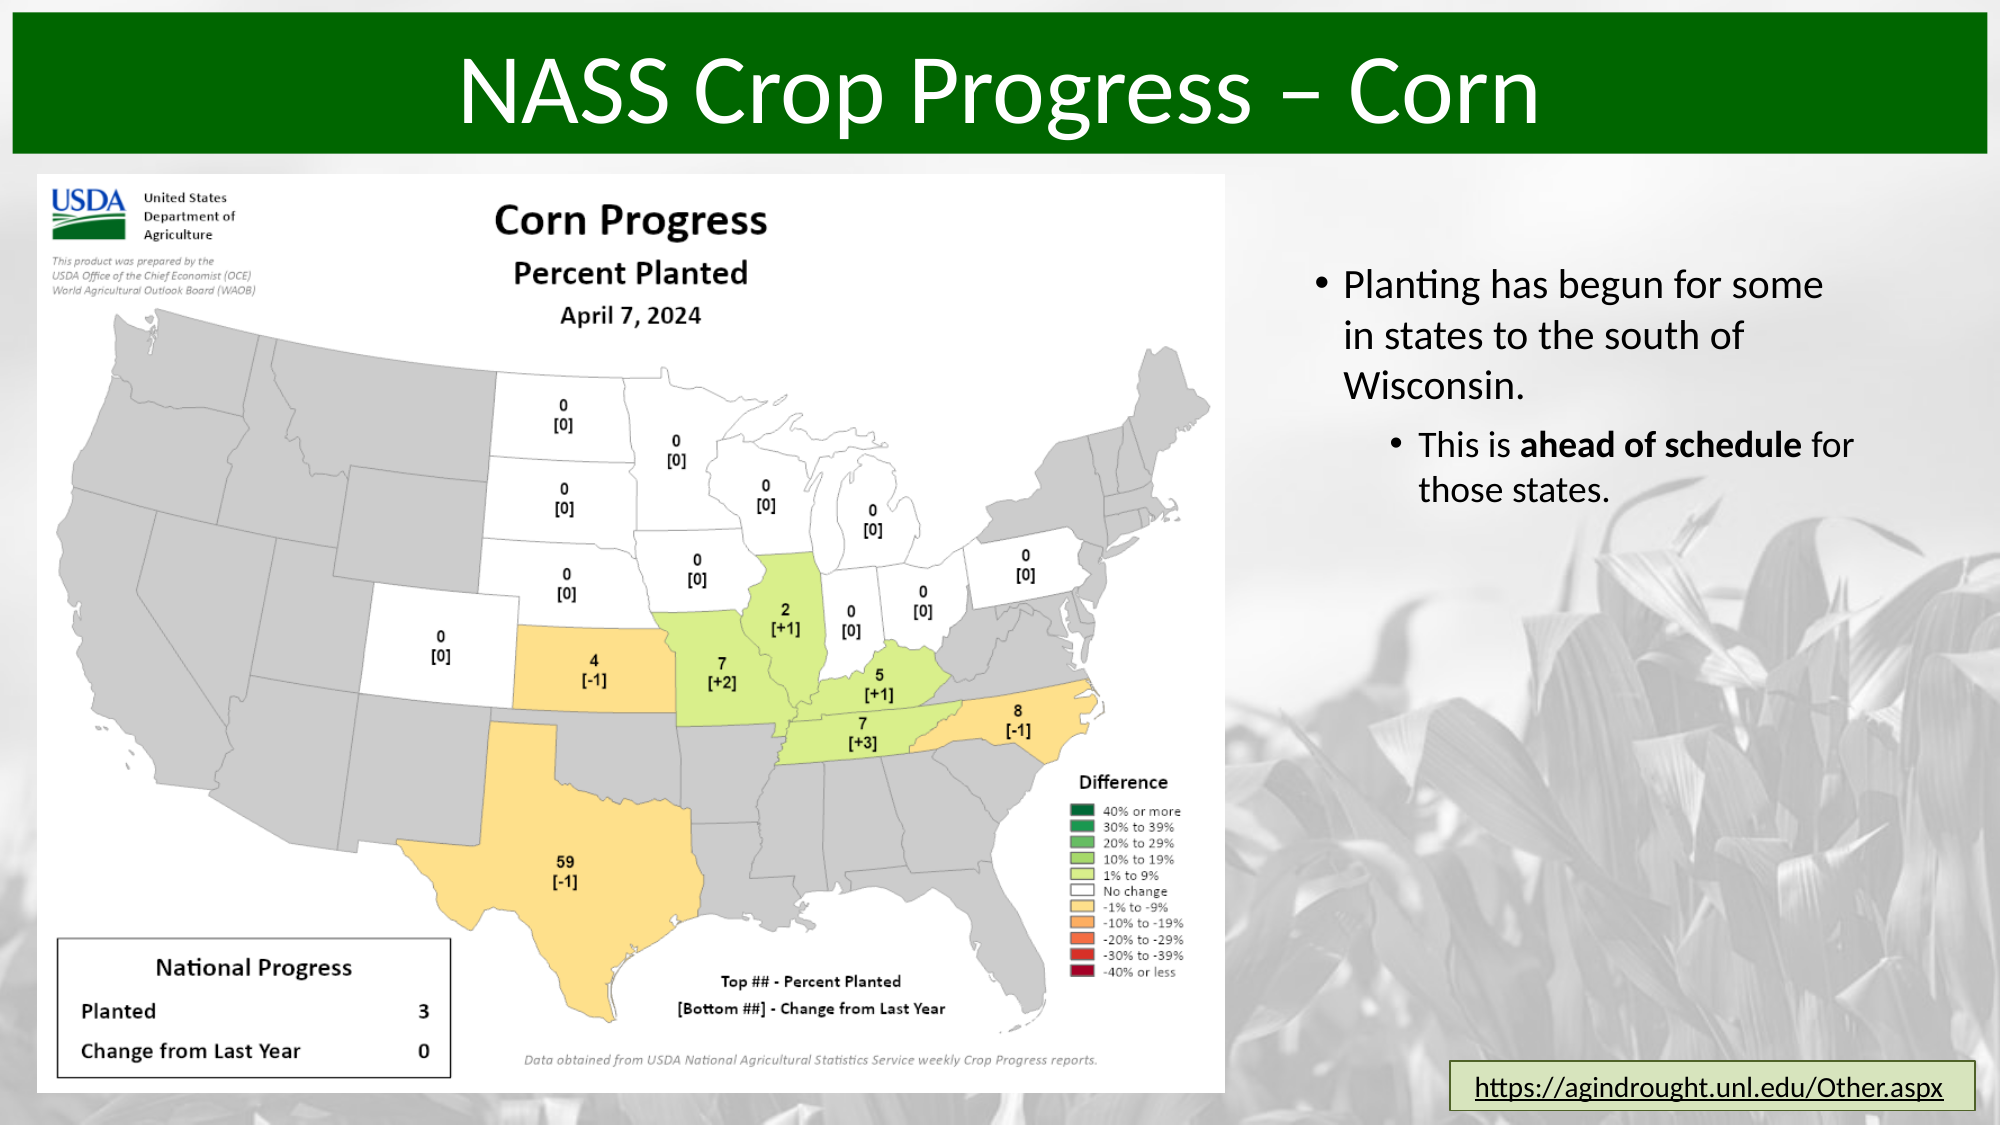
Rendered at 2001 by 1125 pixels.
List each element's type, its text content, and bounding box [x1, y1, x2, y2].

text_box https://agindrought.unl.edu/Other.aspx [1449, 1060, 1975, 1111]
picture [37, 174, 1226, 1093]
text_box Planting has begun for some in states to the south of Wisconsin. This is ahead of schedule for those states. [1299, 249, 1872, 518]
text_box NASS Crop Progress – Corn [12, 12, 1988, 154]
